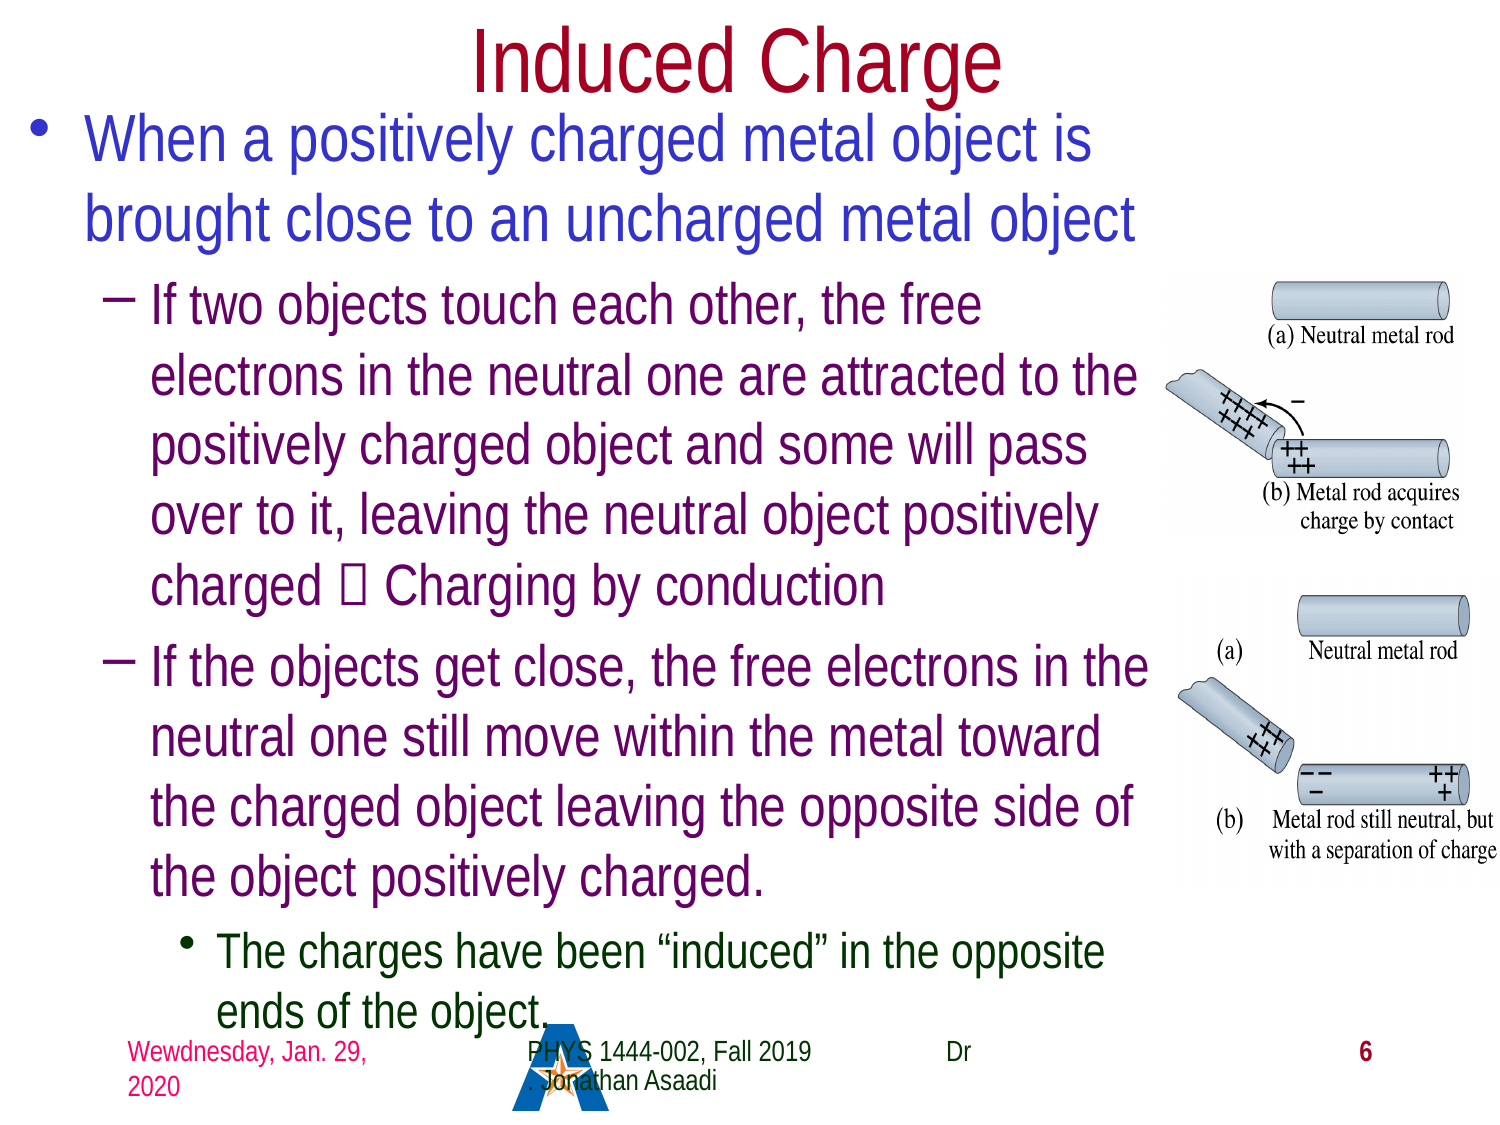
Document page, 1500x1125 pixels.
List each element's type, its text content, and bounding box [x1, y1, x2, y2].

slide_number 6 [1074, 1024, 1388, 1101]
list When a positively charged metal object is brought close to an uncharged metal object If two objects touch each other, the free electrons in the neutral one are attracted to the positively charged object and some will pass over to it, leaving the neutral object positively charged  Charging by conduction If the objects get close, the free electrons in the neutral one still move within the metal toward the charged object leaving the opposite side of the object positively charged. The charges have been “induced” in the opposite ends of the object. [13, 87, 1176, 988]
title Induced Charge [74, 0, 1401, 113]
picture [1162, 274, 1463, 538]
footer PHYS 1444-002, Fall 2019 Dr. Jonathan Asaadi [512, 1024, 988, 1101]
picture [1174, 574, 1500, 888]
picture [512, 1101, 609, 1111]
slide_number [112, 1024, 426, 1101]
